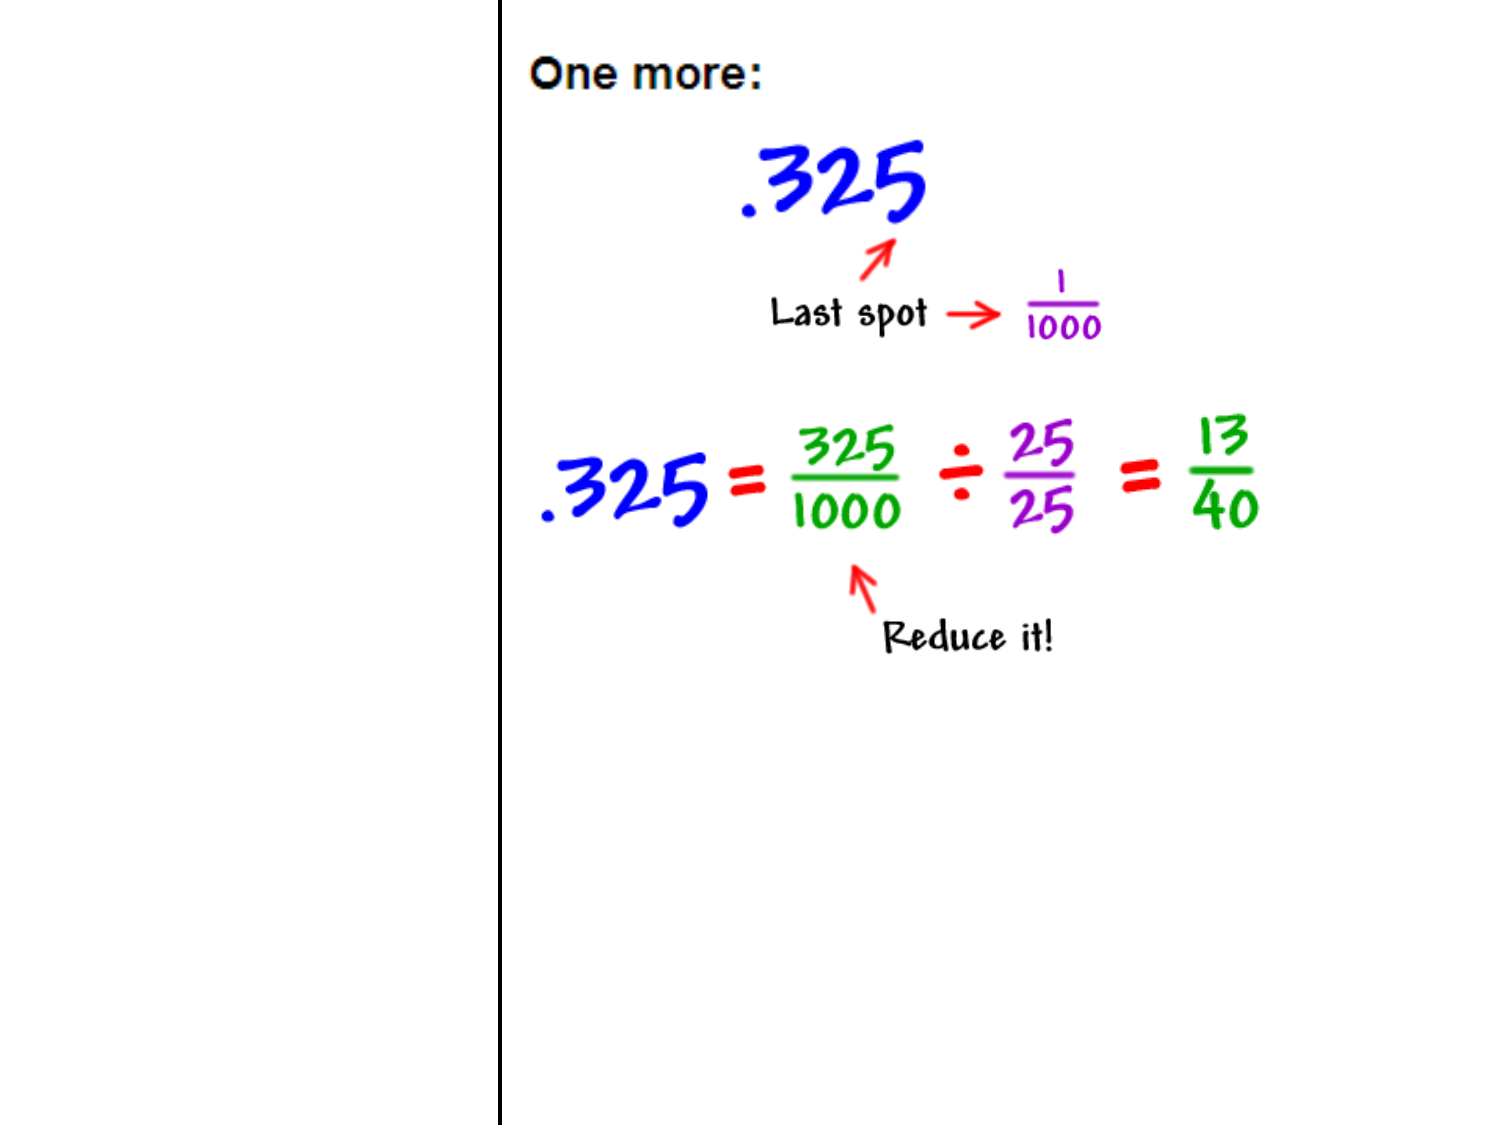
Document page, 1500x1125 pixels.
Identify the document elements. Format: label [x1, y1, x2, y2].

picture [1114, 404, 1284, 543]
picture [712, 118, 1115, 353]
picture [512, 37, 788, 116]
picture [935, 404, 1088, 547]
picture [828, 562, 1062, 666]
picture [509, 403, 905, 537]
